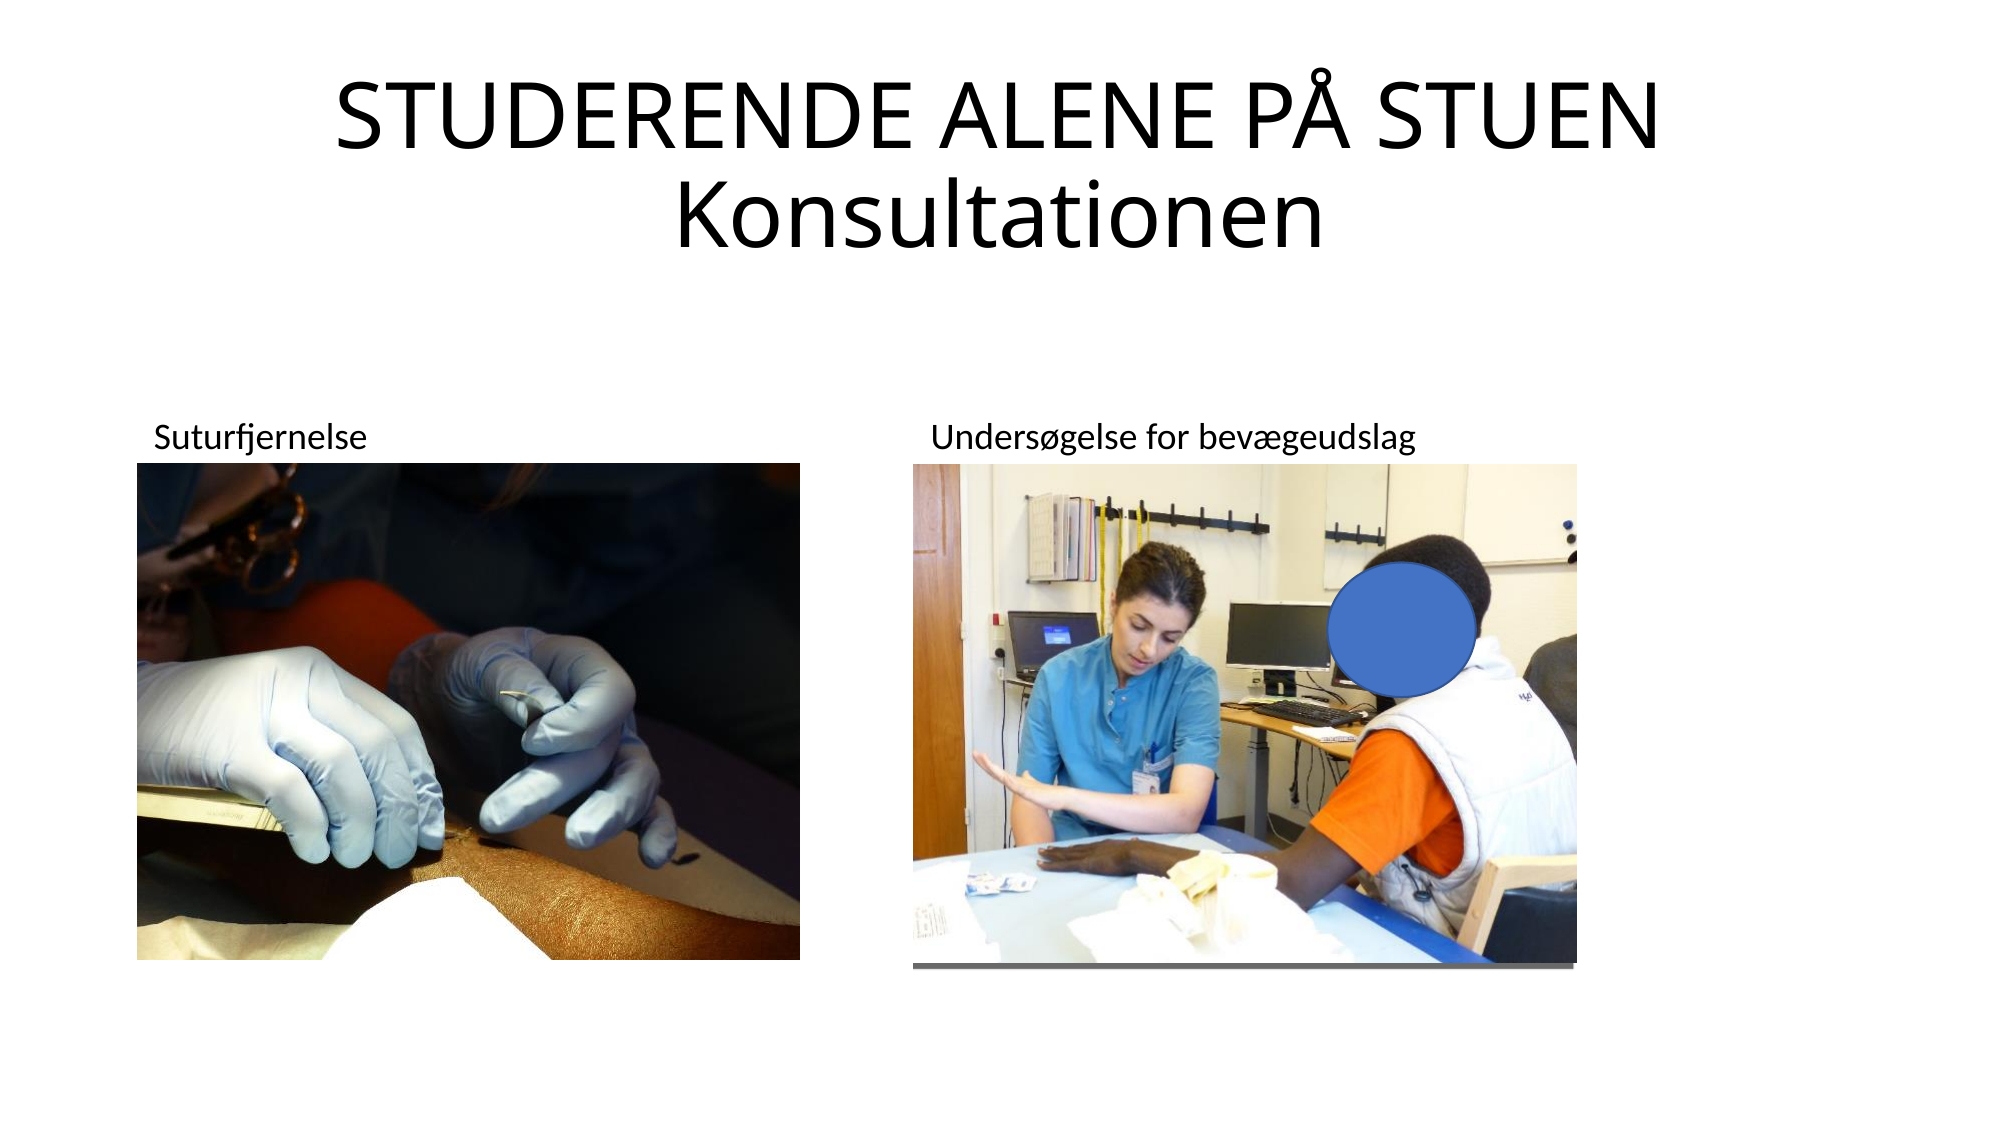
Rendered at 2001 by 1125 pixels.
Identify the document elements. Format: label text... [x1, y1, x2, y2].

picture [913, 464, 1577, 963]
title STUDERENDE ALENE PÅ STUEN Konsultationen [137, 59, 1863, 278]
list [137, 463, 800, 960]
text_box Suturfjernelse [139, 404, 383, 463]
text_box Undersøgelse for bevægeudslag [915, 404, 1432, 464]
